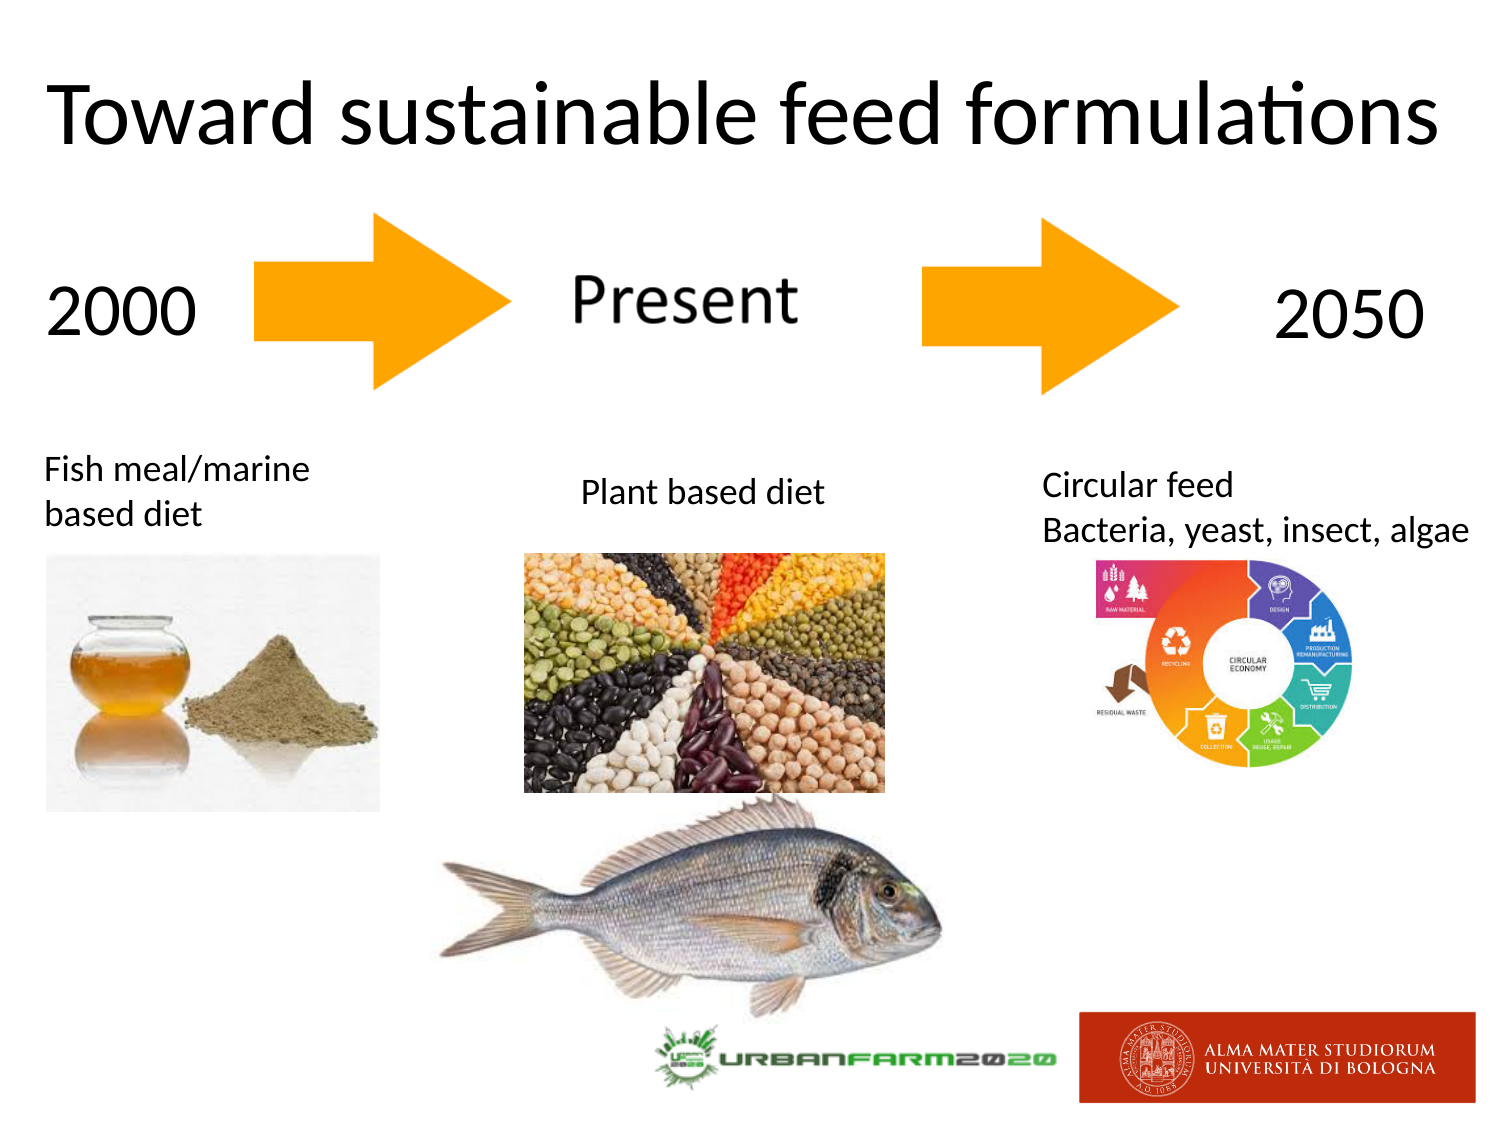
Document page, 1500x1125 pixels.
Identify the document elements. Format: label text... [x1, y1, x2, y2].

picture [0, 0, 1500, 1125]
text_box Fish meal/marine based diet [29, 436, 372, 541]
title Toward sustainable feed formulations [29, 45, 1459, 233]
text_box Circular feed Bacteria, yeast, insect, algae [1027, 452, 1500, 558]
text_box 2000 [30, 253, 213, 359]
text_box Plant based diet [531, 459, 875, 520]
text_box 2050 [1258, 256, 1441, 362]
